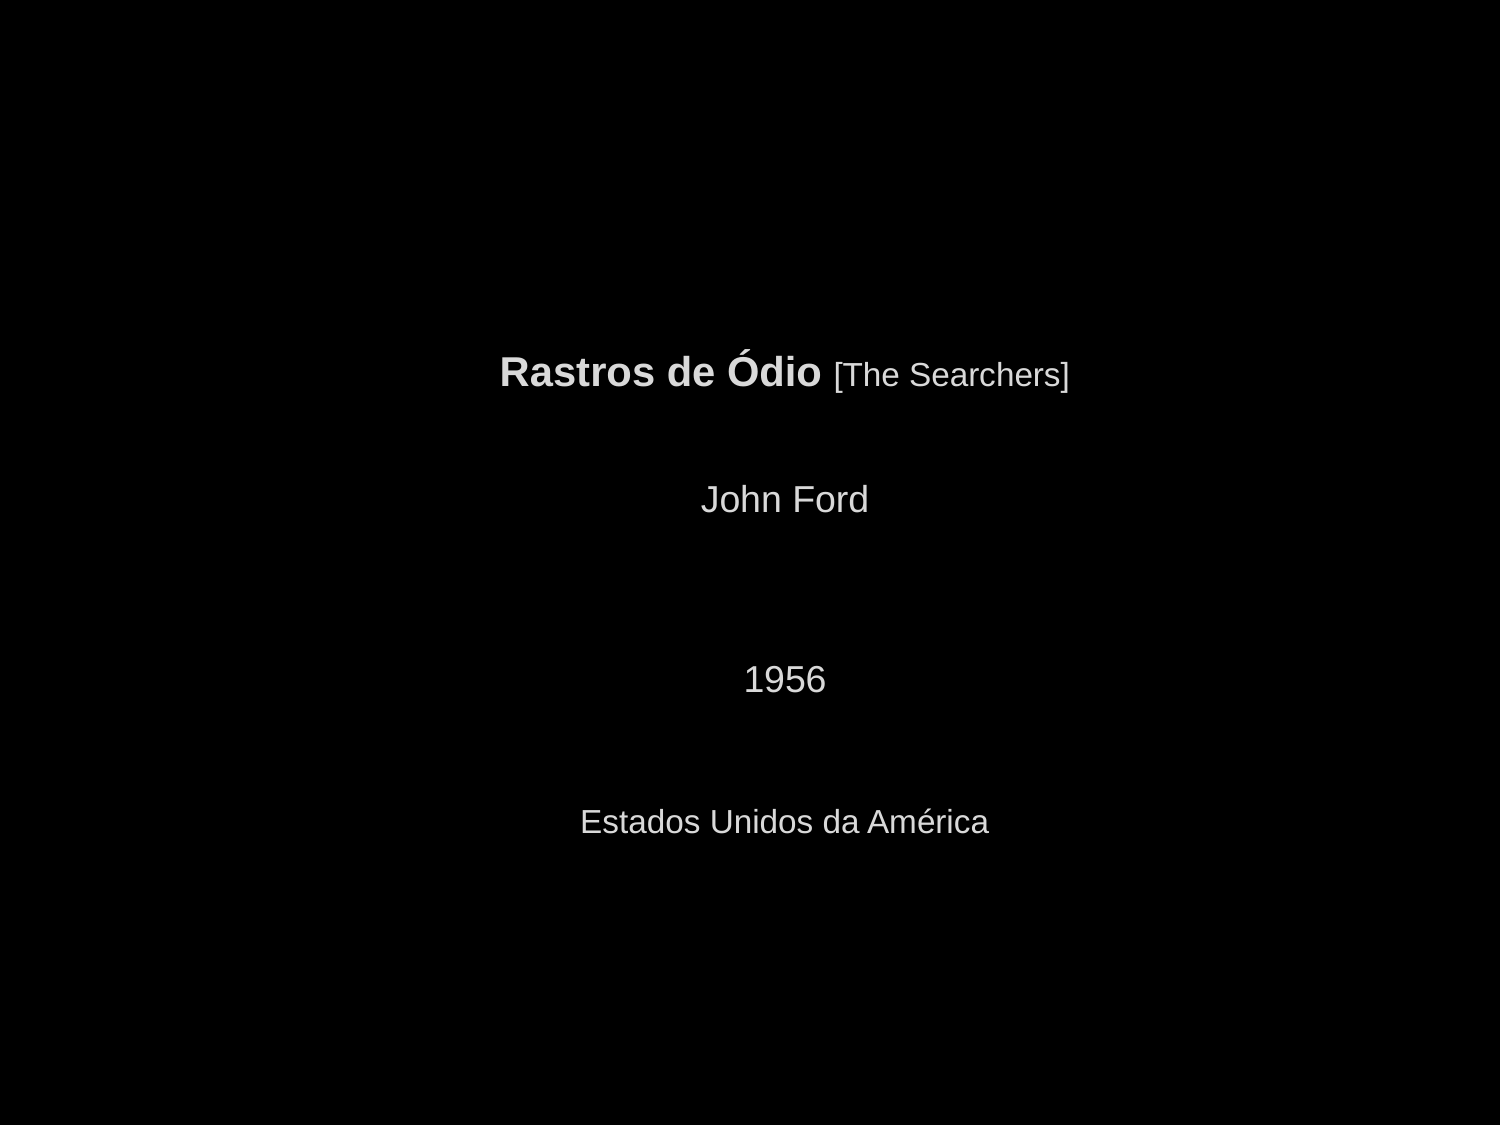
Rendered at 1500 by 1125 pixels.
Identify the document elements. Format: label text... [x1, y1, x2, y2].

text_box Rastros de Ódio [The Searchers] John Ford 1956 Estados Unidos da América [285, 337, 1285, 948]
